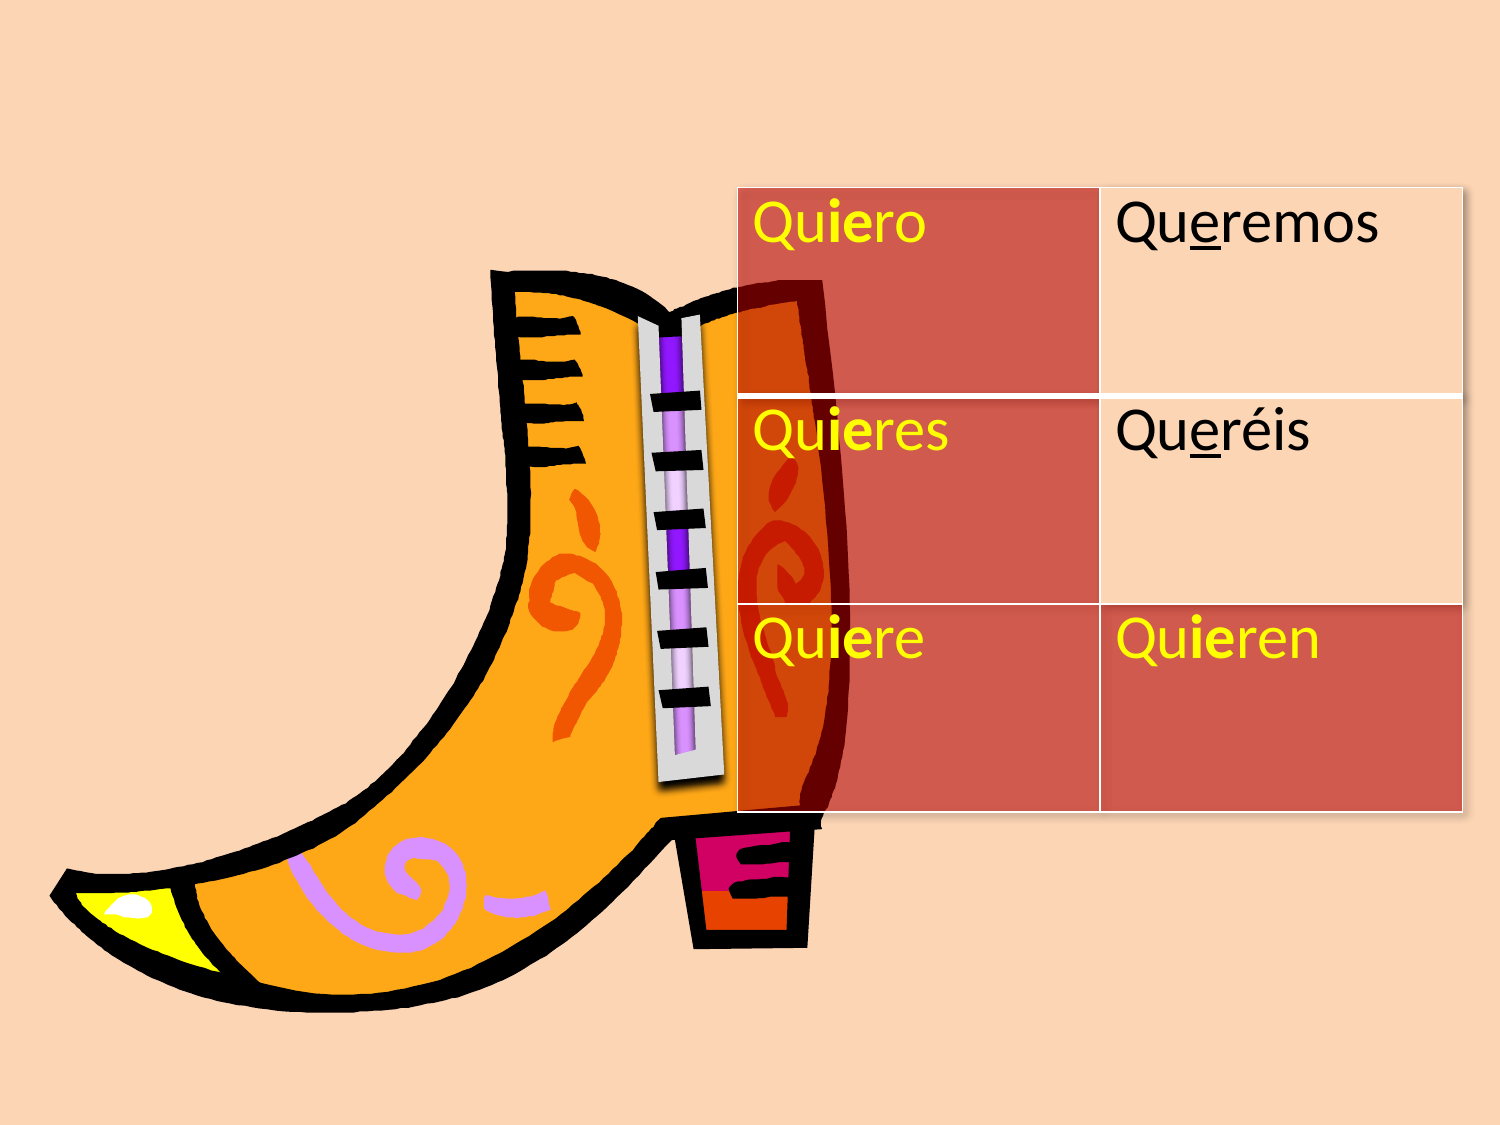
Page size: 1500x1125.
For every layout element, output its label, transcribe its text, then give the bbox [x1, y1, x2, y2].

table_cell Queréis [1101, 399, 1462, 603]
table_header Quiero [738, 188, 1099, 393]
table_cell Quieres [854, 399, 1099, 603]
table_header Queremos [1101, 188, 1462, 393]
table_cell Quiere [854, 605, 1099, 811]
table_cell Quieren [1101, 605, 1462, 811]
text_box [49, 269, 851, 1013]
